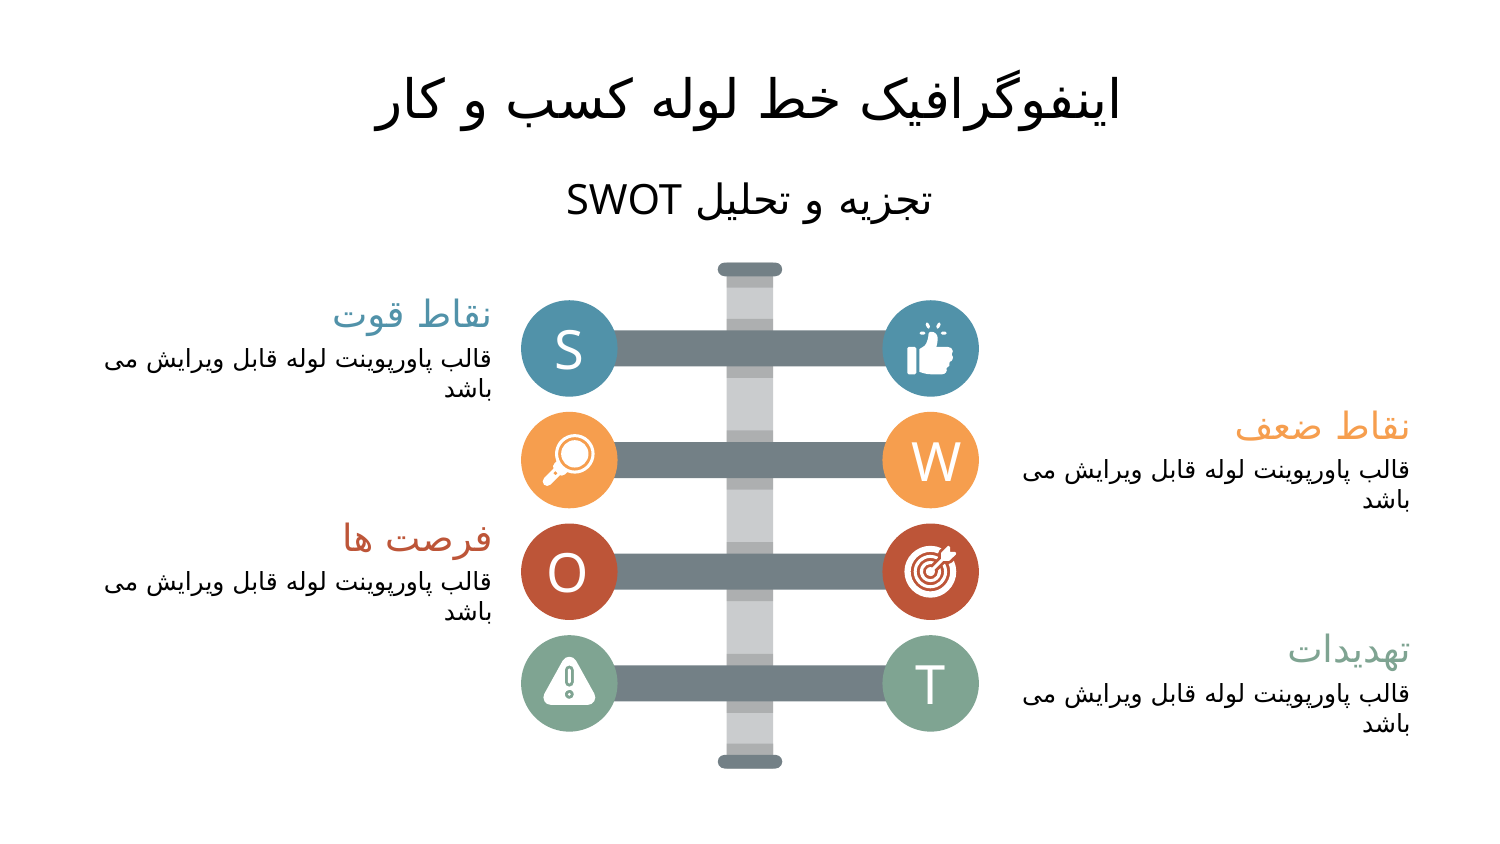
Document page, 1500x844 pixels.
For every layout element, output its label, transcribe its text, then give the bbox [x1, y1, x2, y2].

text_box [588, 747, 912, 769]
title اینفوگرافیک خط لوله کسب و کار [67, 49, 1433, 144]
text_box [73, 508, 979, 628]
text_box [520, 619, 1426, 739]
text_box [541, 656, 598, 706]
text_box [904, 545, 958, 598]
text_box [73, 284, 979, 404]
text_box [520, 396, 1426, 516]
text_box تجزیه و تحلیل SWOT [329, 169, 1171, 226]
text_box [907, 322, 955, 375]
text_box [541, 433, 597, 487]
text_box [588, 262, 912, 283]
